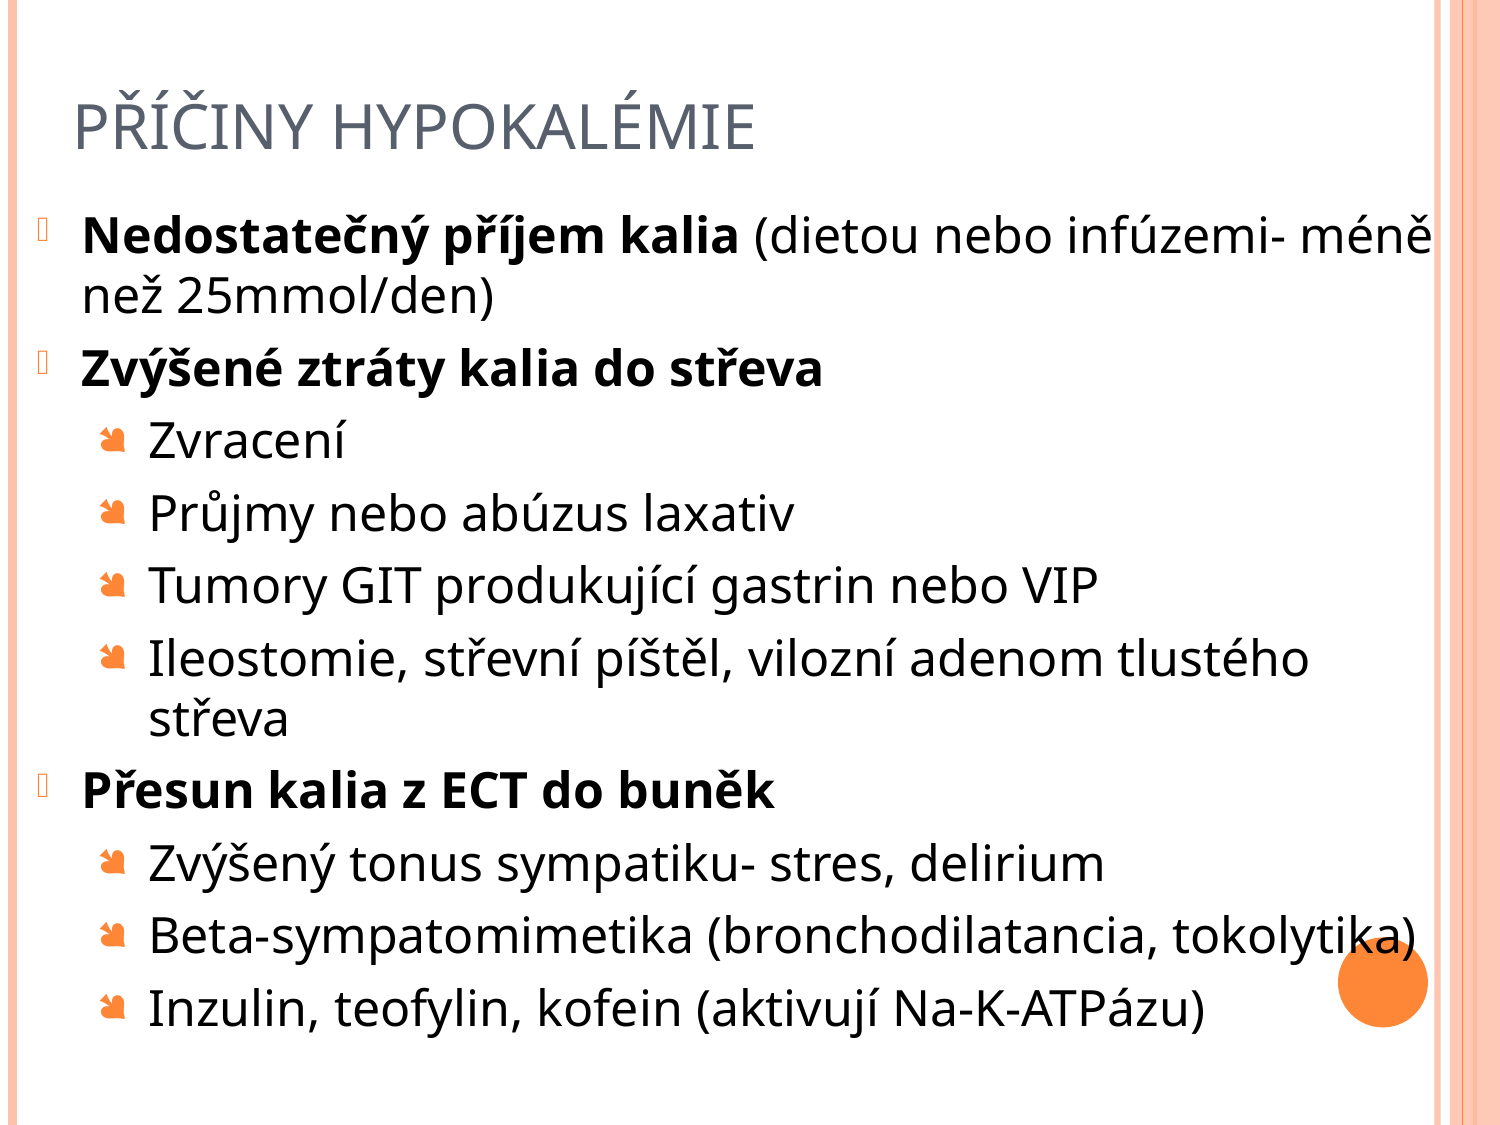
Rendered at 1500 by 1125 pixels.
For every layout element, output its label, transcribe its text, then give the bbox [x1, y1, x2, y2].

list Nedostatečný příjem kalia (dietou nebo infúzemi- méně než 25mmol/den) Zvýšené ztráty kalia do střeva Zvracení Průjmy nebo abúzus laxativ Tumory GIT produkující gastrin nebo VIP Ileostomie, střevní píštěl, vilozní adenom tlustého střeva Přesun kalia z ECT do buněk Zvýšený tonus sympatiku- stres, delirium Beta-sympatomimetika (bronchodilatancia, tokolytika) Inzulin, teofylin, kofein (aktivují Na-K-ATPázu) [28, 195, 1455, 1125]
title Příčiny hypokalémie [64, 0, 1291, 170]
